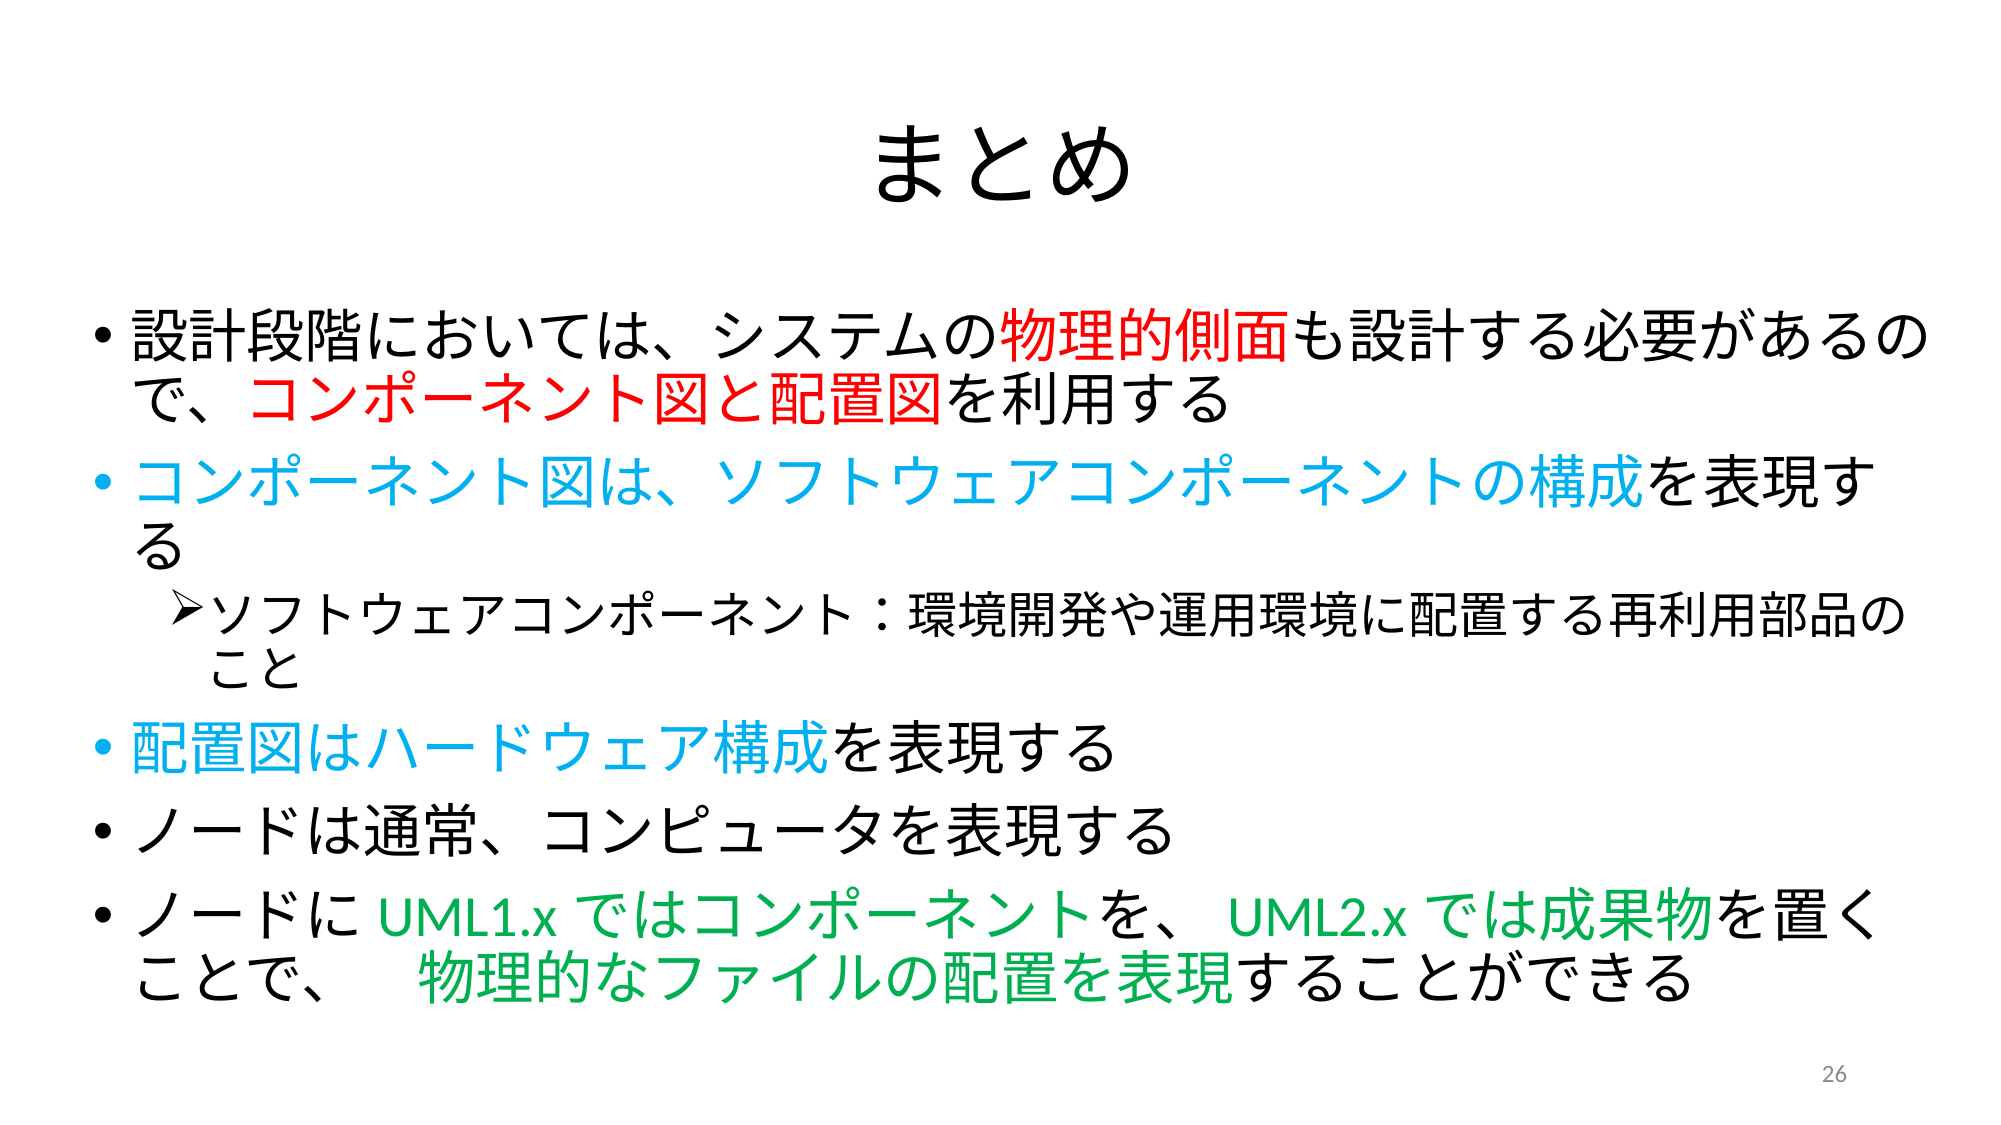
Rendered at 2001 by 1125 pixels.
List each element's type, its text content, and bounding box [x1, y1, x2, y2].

slide_number 26 [1412, 1042, 1863, 1103]
list 設計段階においては、システムの物理的側面も設計する必要があるので、コンポーネント図と配置図を利用する コンポーネント図は、ソフトウェアコンポーネントの構成を表現する ソフトウェアコンポーネント：環境開発や運用環境に配置する再利用部品のこと 配置図はハードウェア構成を表現する ノードは通常、コンピュータを表現する ノードにUML1.xではコンポーネントを、UML2.xでは成果物を置くことで、 物理的なファイルの配置を表現することができる [78, 299, 1950, 1014]
title まとめ [137, 59, 1863, 278]
